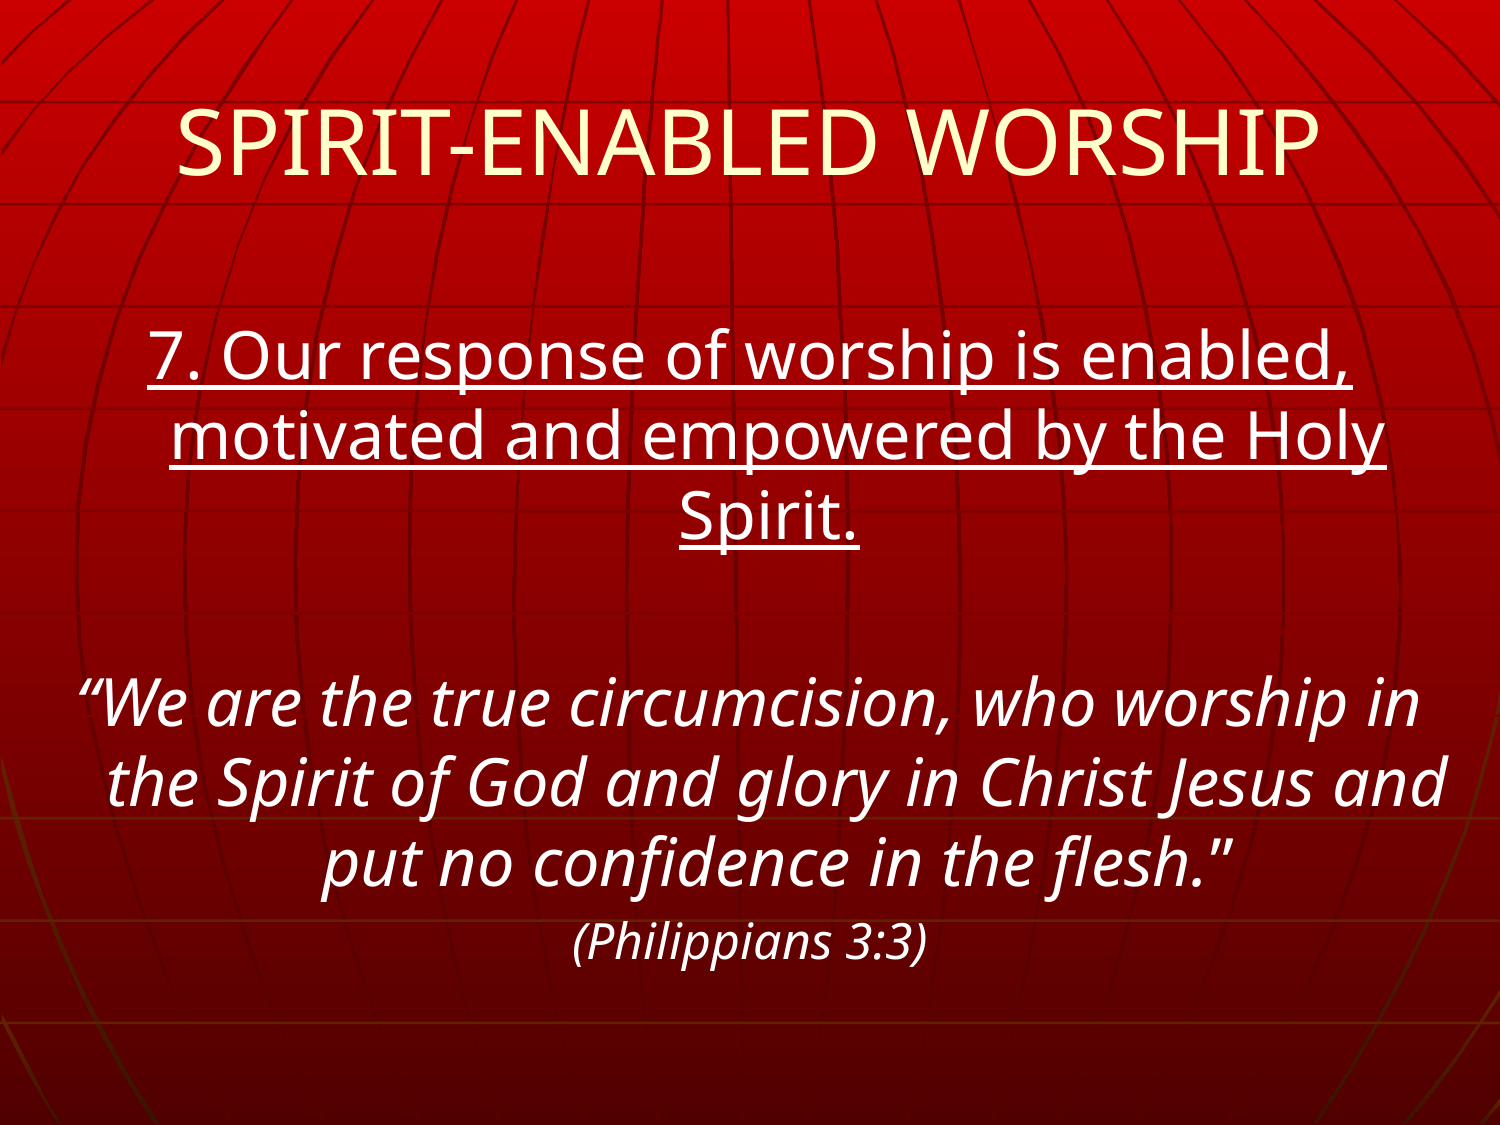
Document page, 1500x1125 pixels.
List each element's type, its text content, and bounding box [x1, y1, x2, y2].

list 7. Our response of worship is enabled, motivated and empowered by the Holy Spirit. “We are the true circumcision, who worship in the Spirit of God and glory in Christ Jesus and put no confidence in the flesh.” (Philippians 3:3) [30, 266, 1469, 943]
title SPIRIT-ENABLED WORSHIP [74, 45, 1426, 233]
